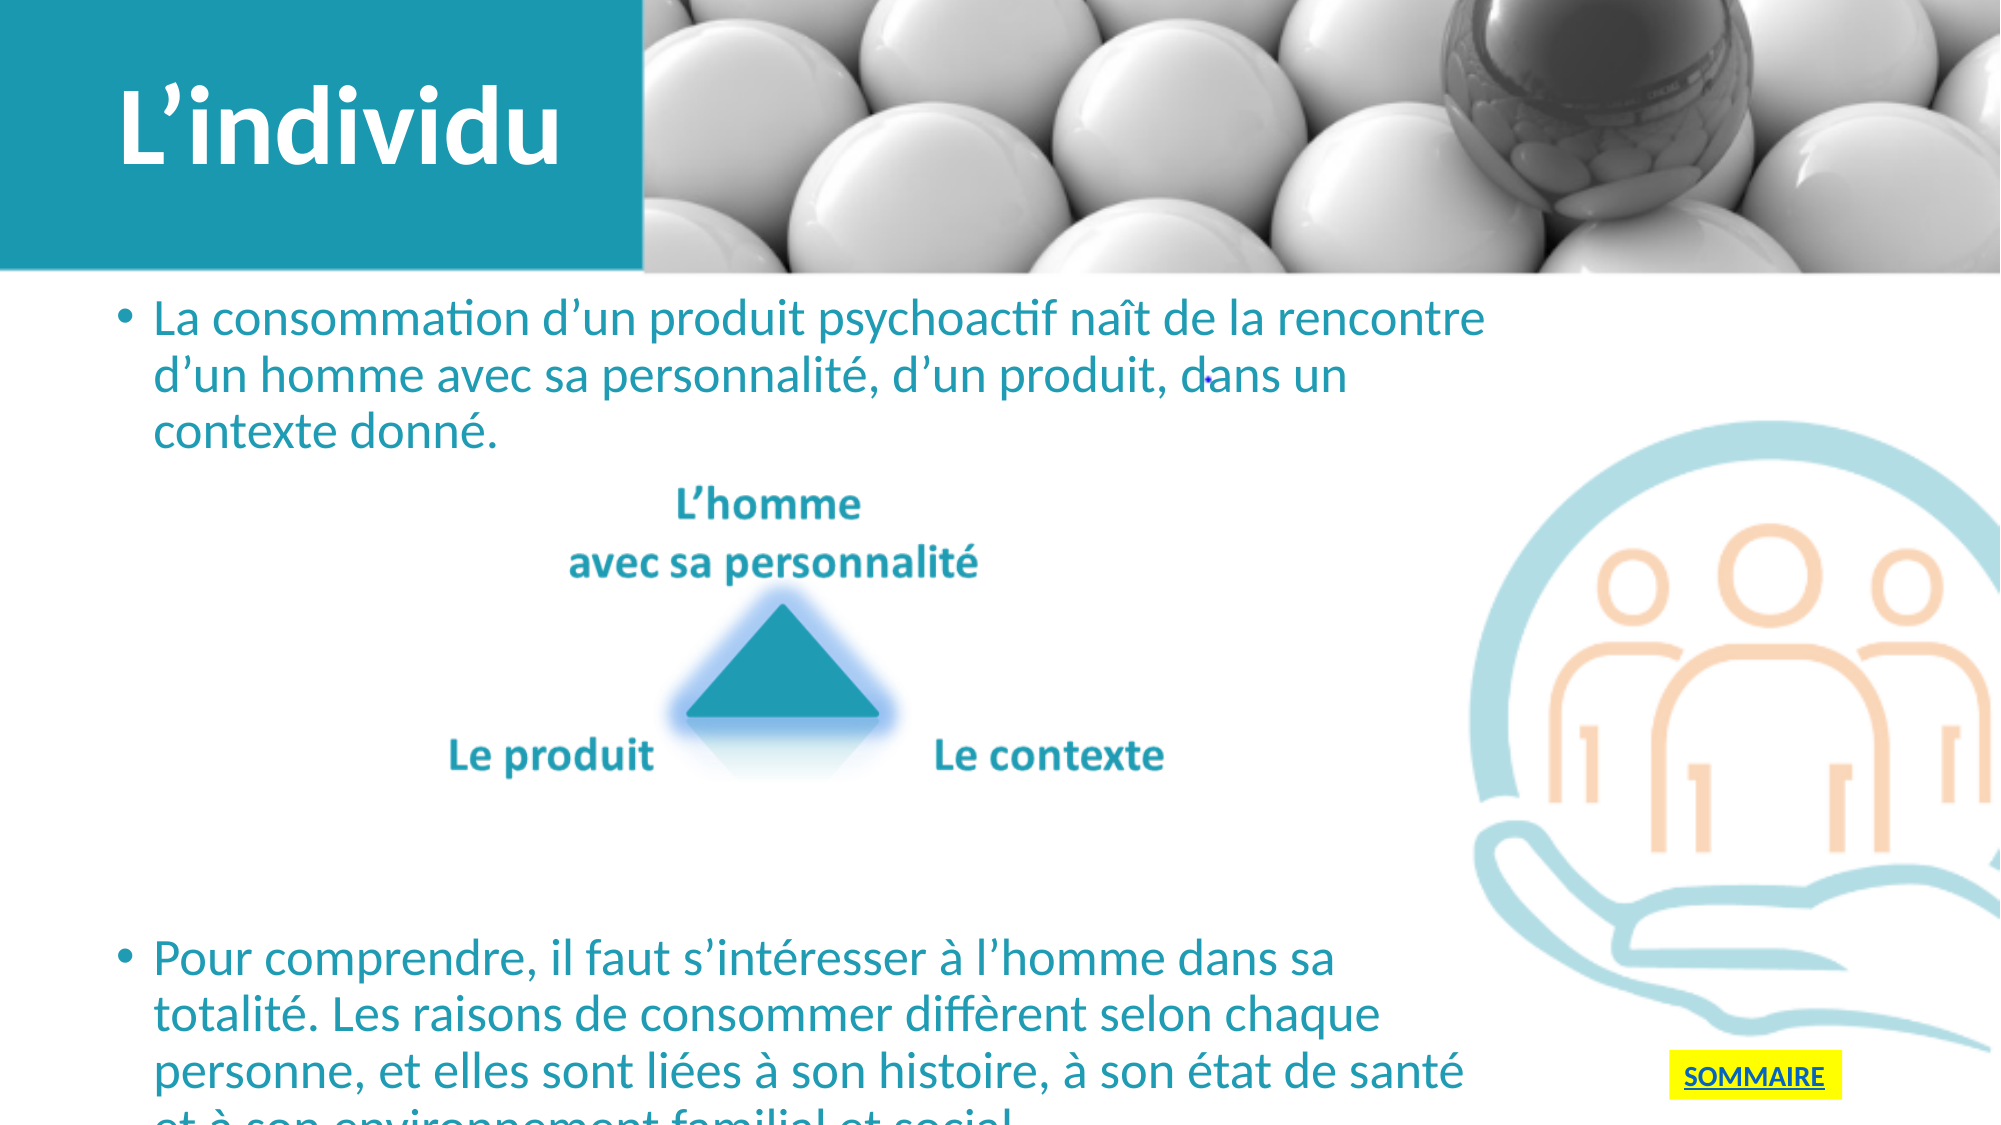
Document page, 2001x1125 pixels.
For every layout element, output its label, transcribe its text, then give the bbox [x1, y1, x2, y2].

list La consommation d’un produit psychoactif naît de la rencontre d’un homme avec sa personnalité, d’un produit, dans un contexte donné. Pour comprendre, il faut s’intéresser à l’homme dans sa totalité. Les raisons de consommer diffèrent selon chaque personne, et elles sont liées à son histoire, à son état de santé et à son environnement familial et social. [101, 1117, 1512, 1125]
picture [0, 0, 2000, 1117]
